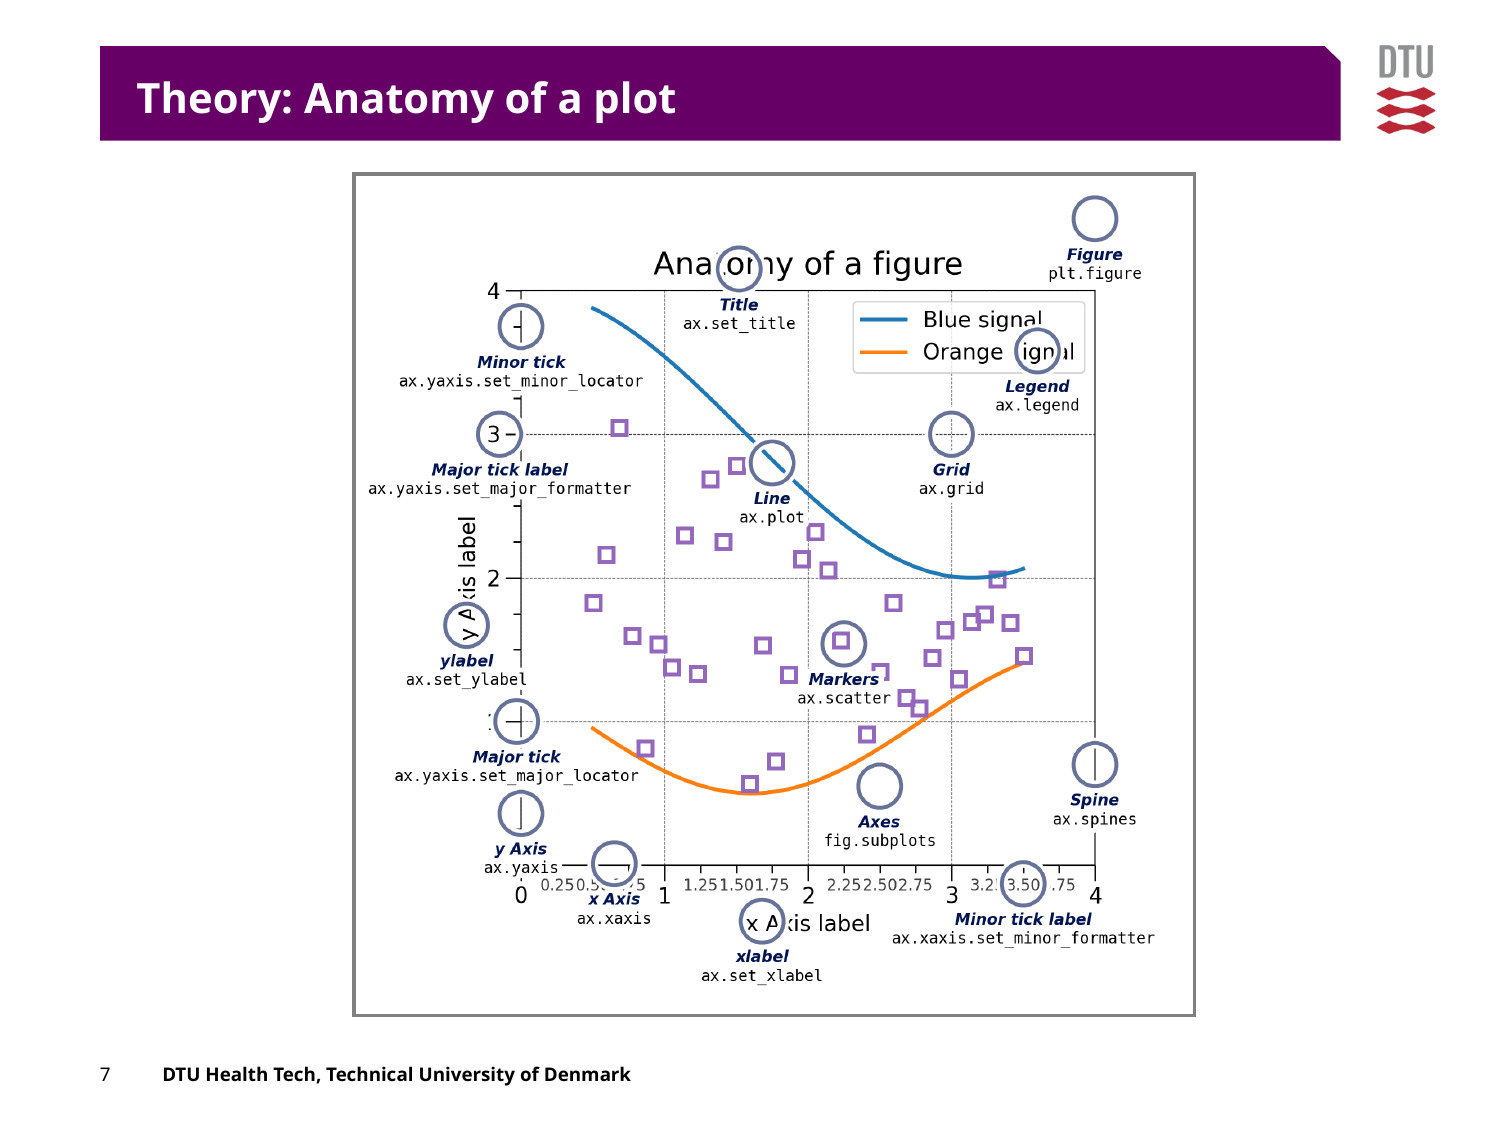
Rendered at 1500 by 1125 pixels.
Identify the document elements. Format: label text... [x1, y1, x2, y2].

picture [1356, 45, 1436, 134]
picture [351, 172, 1196, 1017]
text_box Theory: Anatomy of a plot [136, 45, 1412, 123]
text_box [100, 46, 1341, 141]
